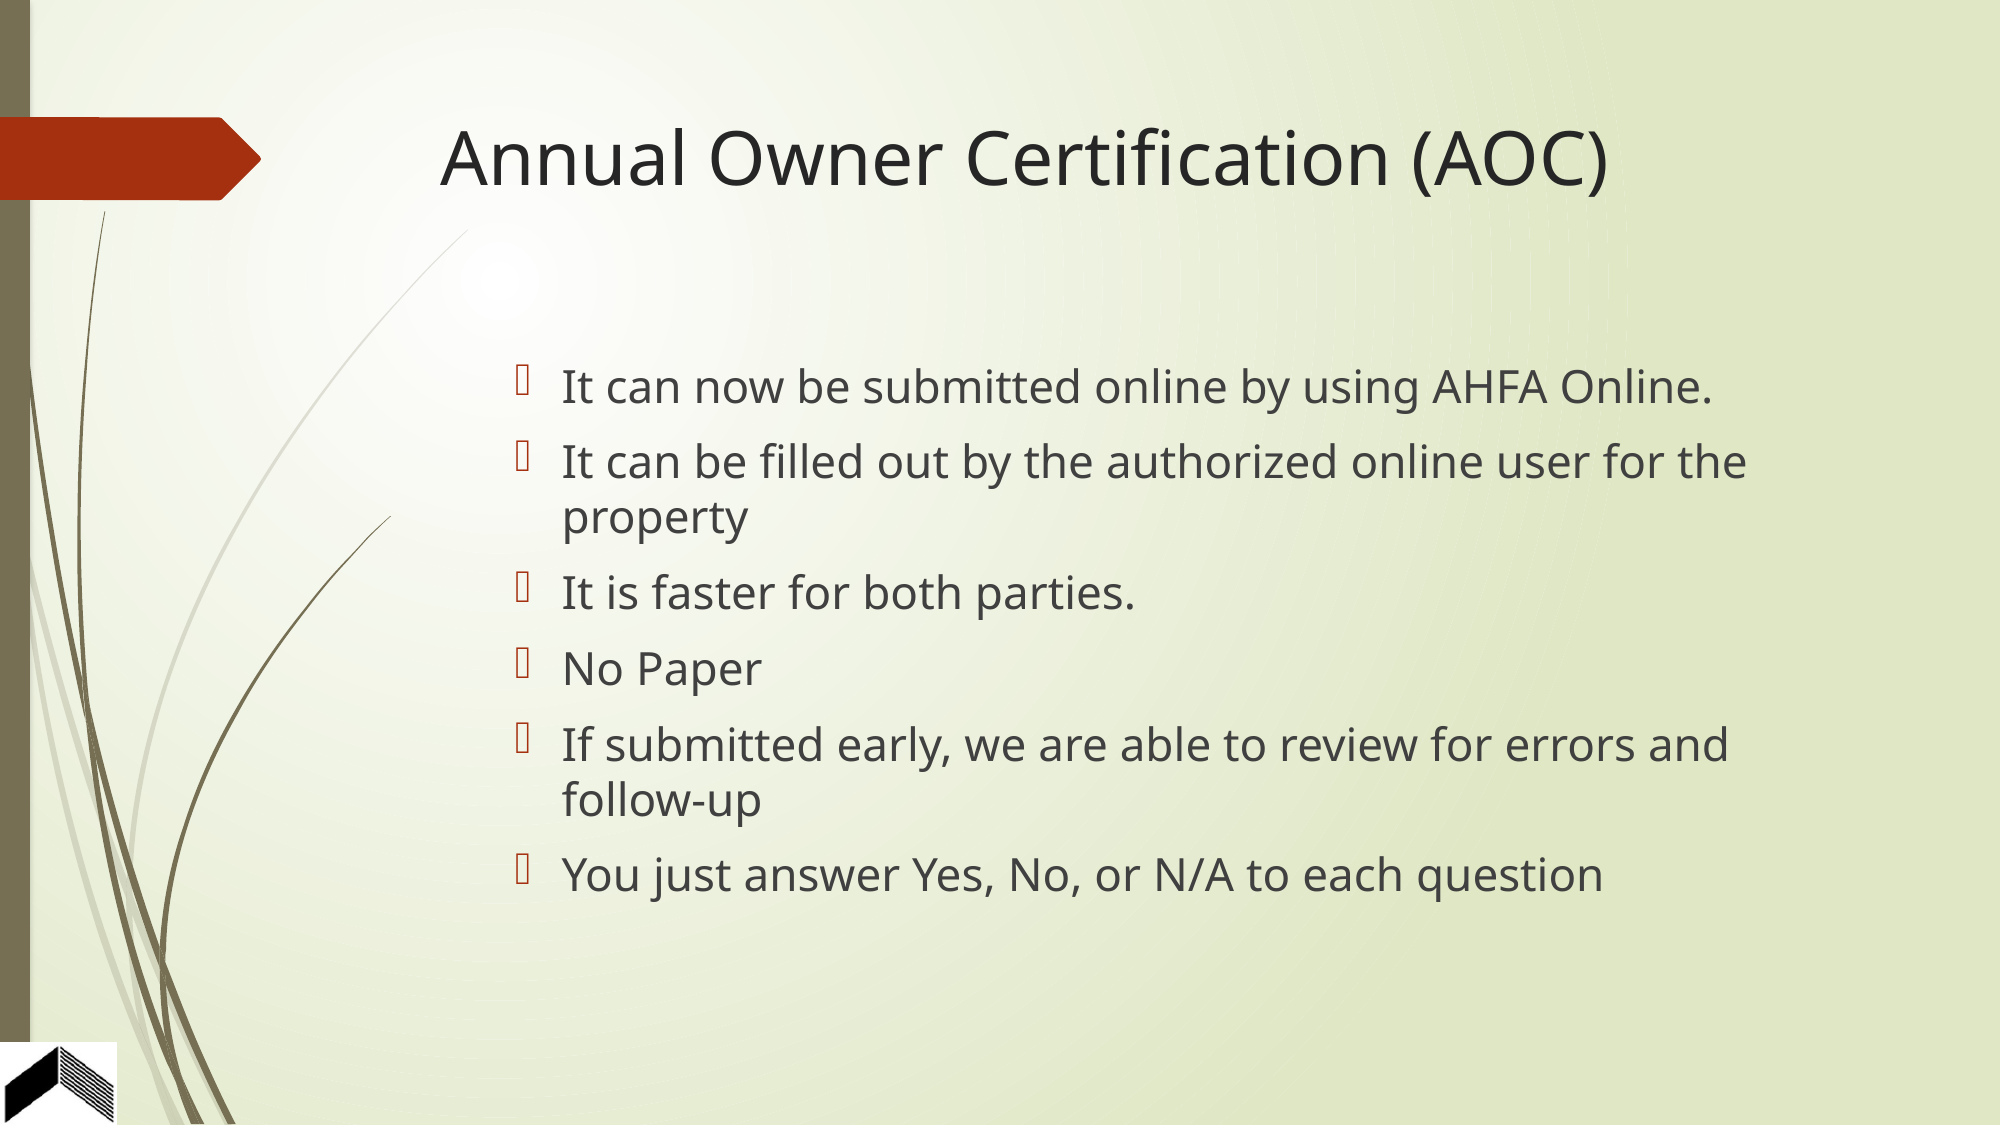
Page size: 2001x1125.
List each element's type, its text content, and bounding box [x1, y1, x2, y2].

title Annual Owner Certification (AOC) [425, 102, 1888, 313]
list It can now be submitted online by using AHFA Online. It can be filled out by the authorized online user for the property It is faster for both parties. No Paper If submitted early, we are able to review for errors and follow-up You just answer Yes, No, or N/A to each question [424, 350, 1888, 970]
picture [0, 1042, 117, 1125]
